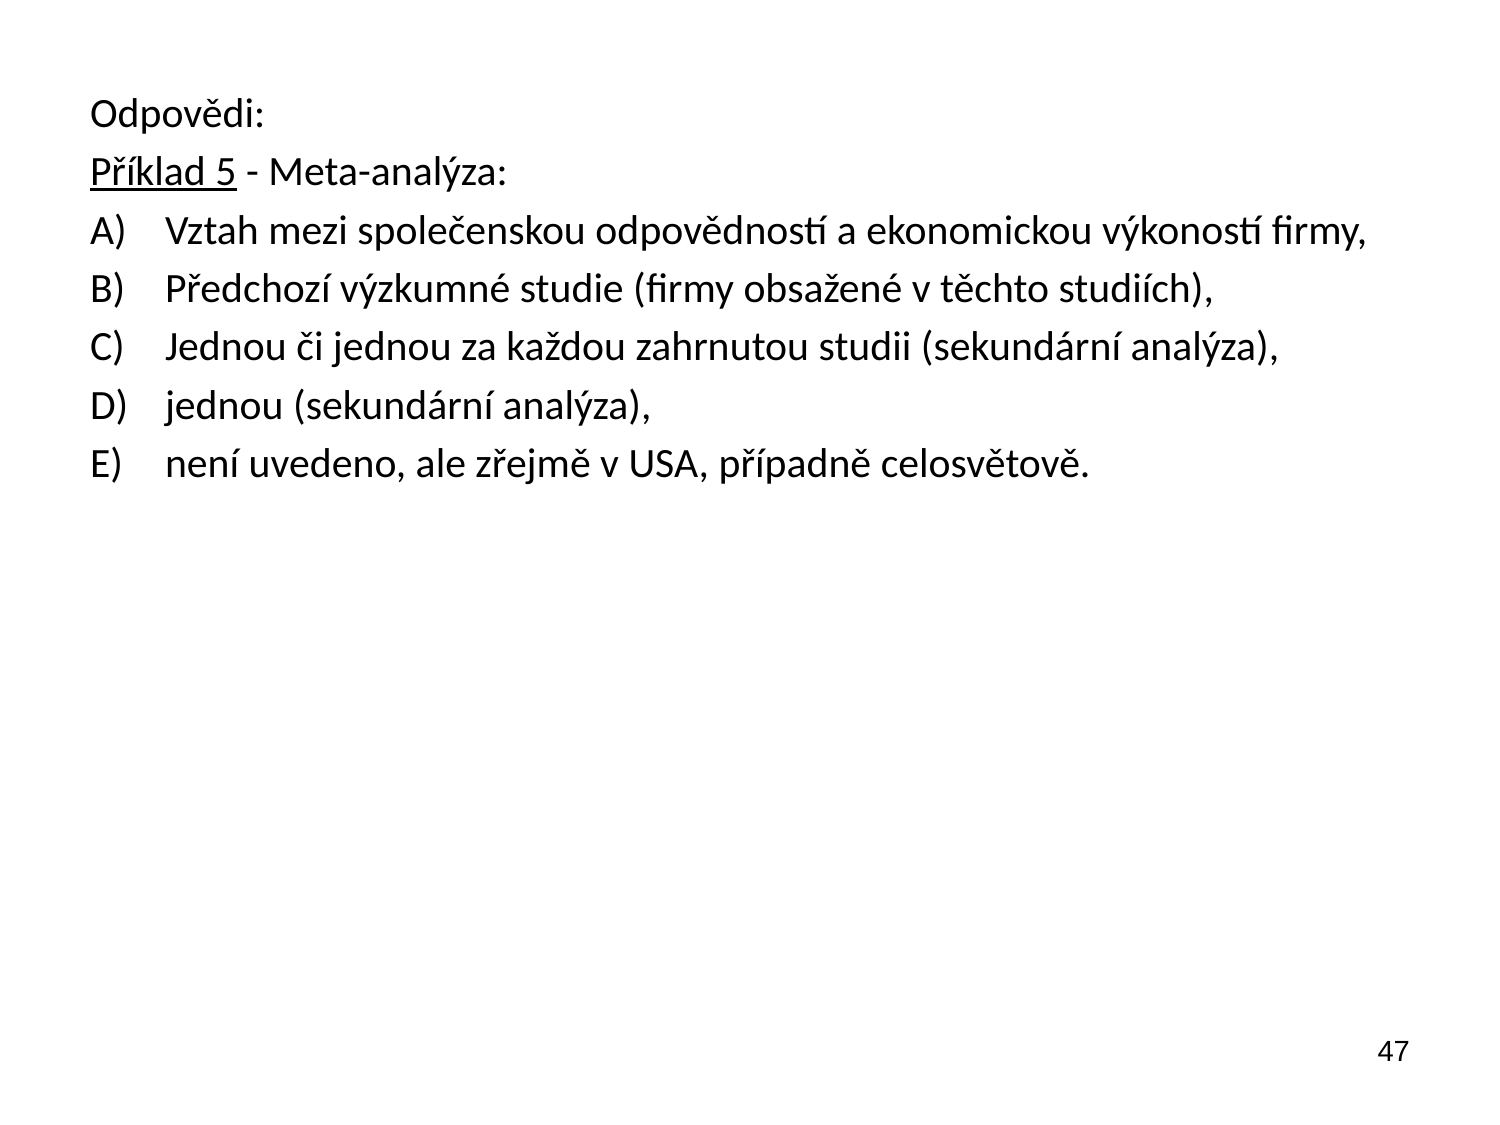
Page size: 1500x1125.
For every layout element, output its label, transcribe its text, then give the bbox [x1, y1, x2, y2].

slide_number 47 [1074, 1024, 1425, 1103]
list Odpovědi: Příklad 5 - Meta-analýza: Vztah mezi společenskou odpovědností a ekonomickou výkoností firmy, Předchozí výzkumné studie (firmy obsažené v těchto studiích), Jednou či jednou za každou zahrnutou studii (sekundární analýza), jednou (sekundární analýza), není uvedeno, ale zřejmě v USA, případně celosvětově. [75, 78, 1425, 1005]
